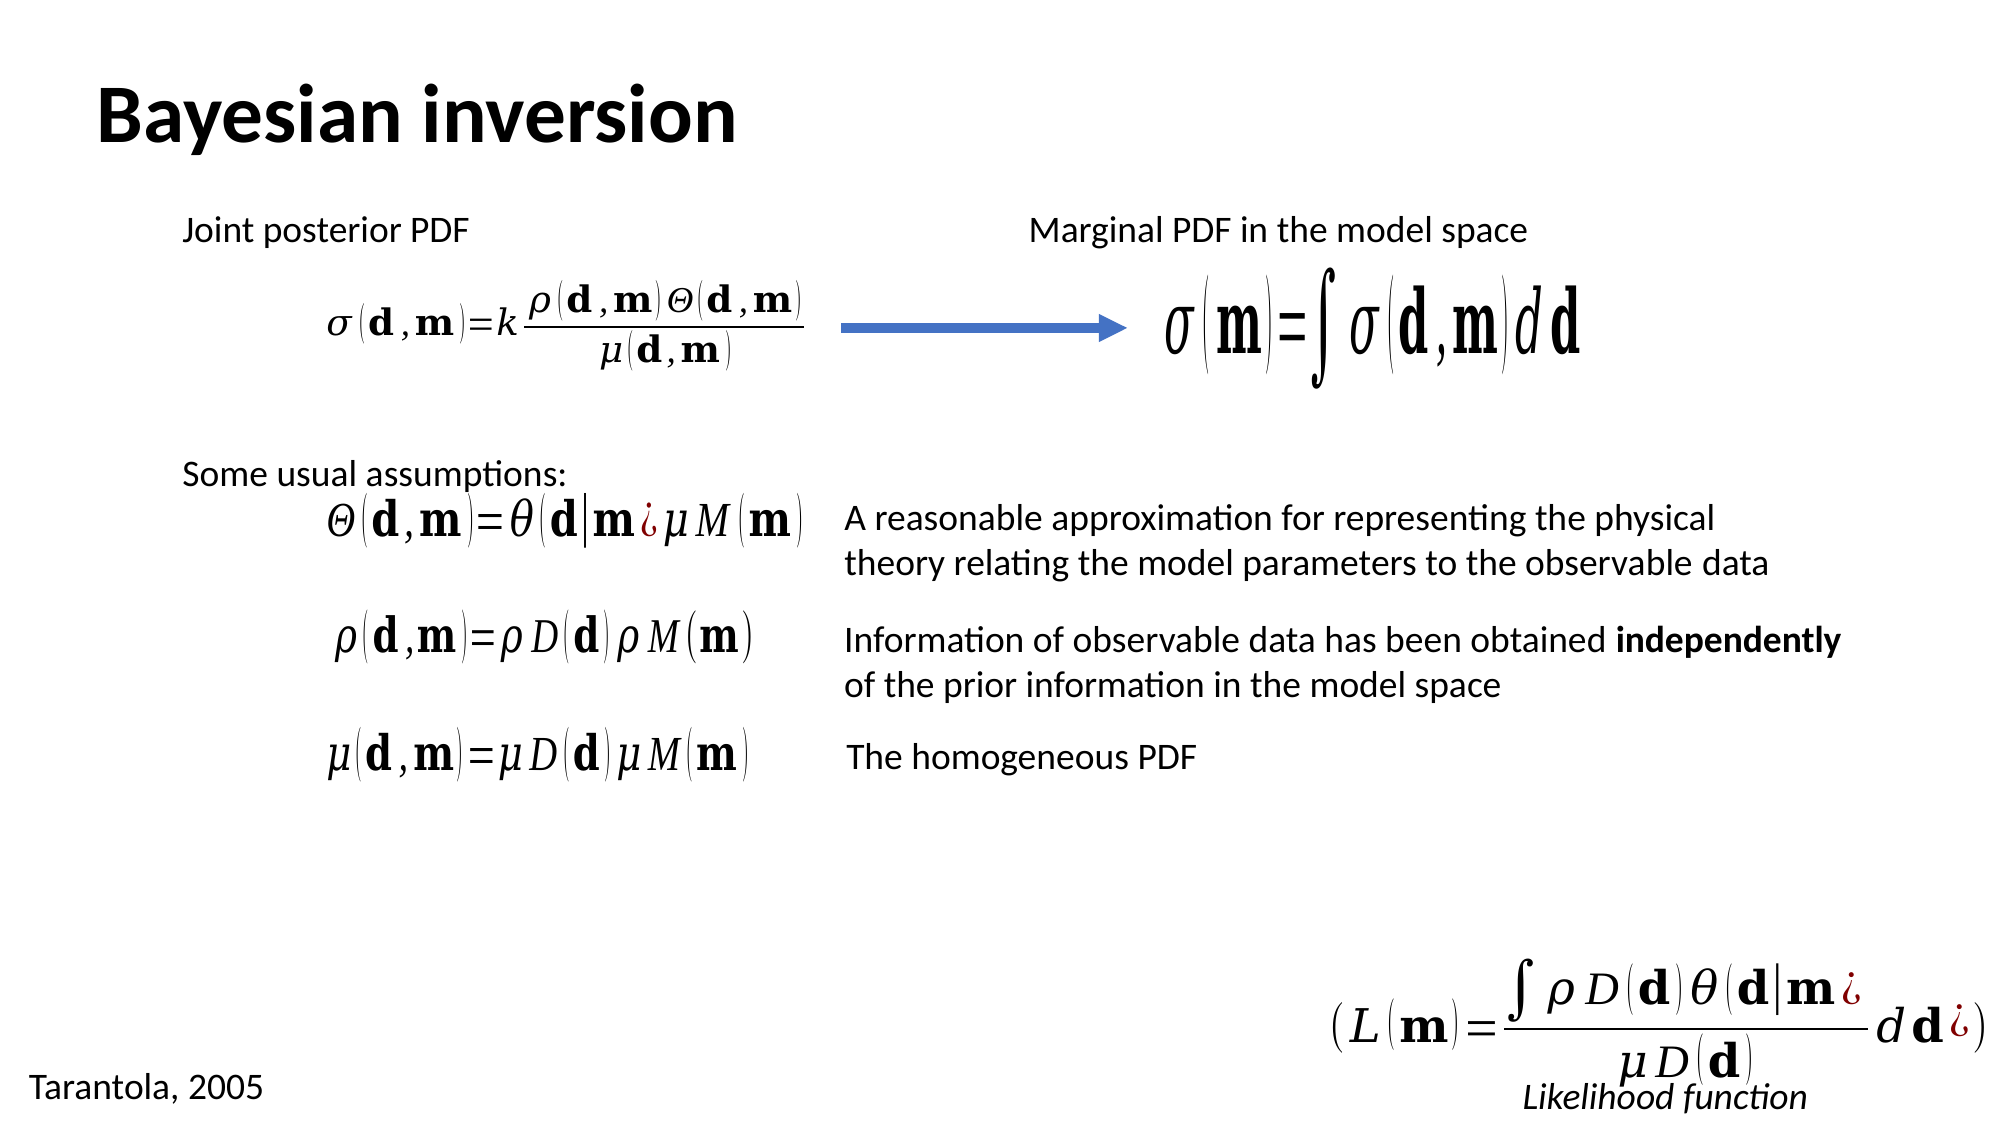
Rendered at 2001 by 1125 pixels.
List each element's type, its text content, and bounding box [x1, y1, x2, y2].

text_box Joint posterior PDF [167, 198, 485, 258]
text_box The homogeneous PDF [831, 724, 1213, 785]
text_box Some usual assumptions: [167, 441, 583, 501]
text_box A reasonable approximation for representing the physical theory relating the model parameters to the observable data [829, 486, 1830, 591]
text_box Marginal PDF in the model space [1013, 198, 1544, 258]
text_box Information of observable data has been obtained independently of the prior information in the model space [829, 607, 1885, 712]
text_box Bayesian inversion [82, 51, 819, 167]
text_box Likelihood function [1507, 1064, 1823, 1125]
text_box Tarantola, 2005 [14, 1054, 279, 1115]
